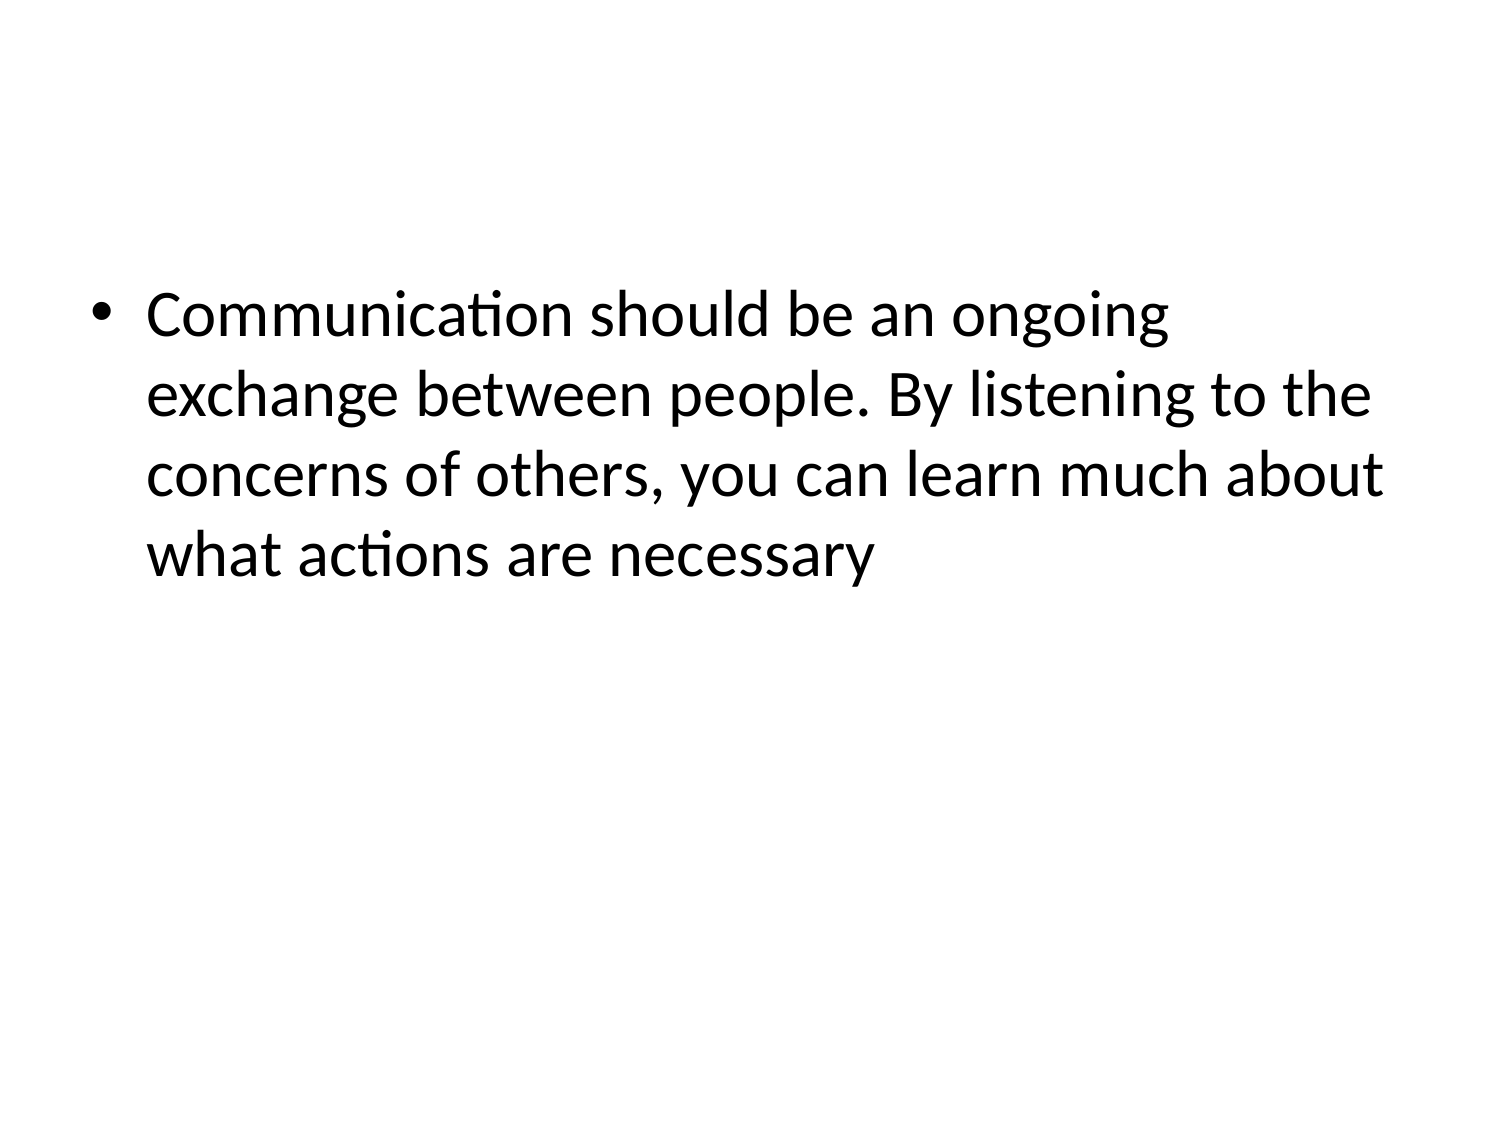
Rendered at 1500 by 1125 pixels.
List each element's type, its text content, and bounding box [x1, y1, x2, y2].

list Communication should be an ongoing exchange between people. By listening to the concerns of others, you can learn much about what actions are necessary [75, 262, 1425, 1005]
